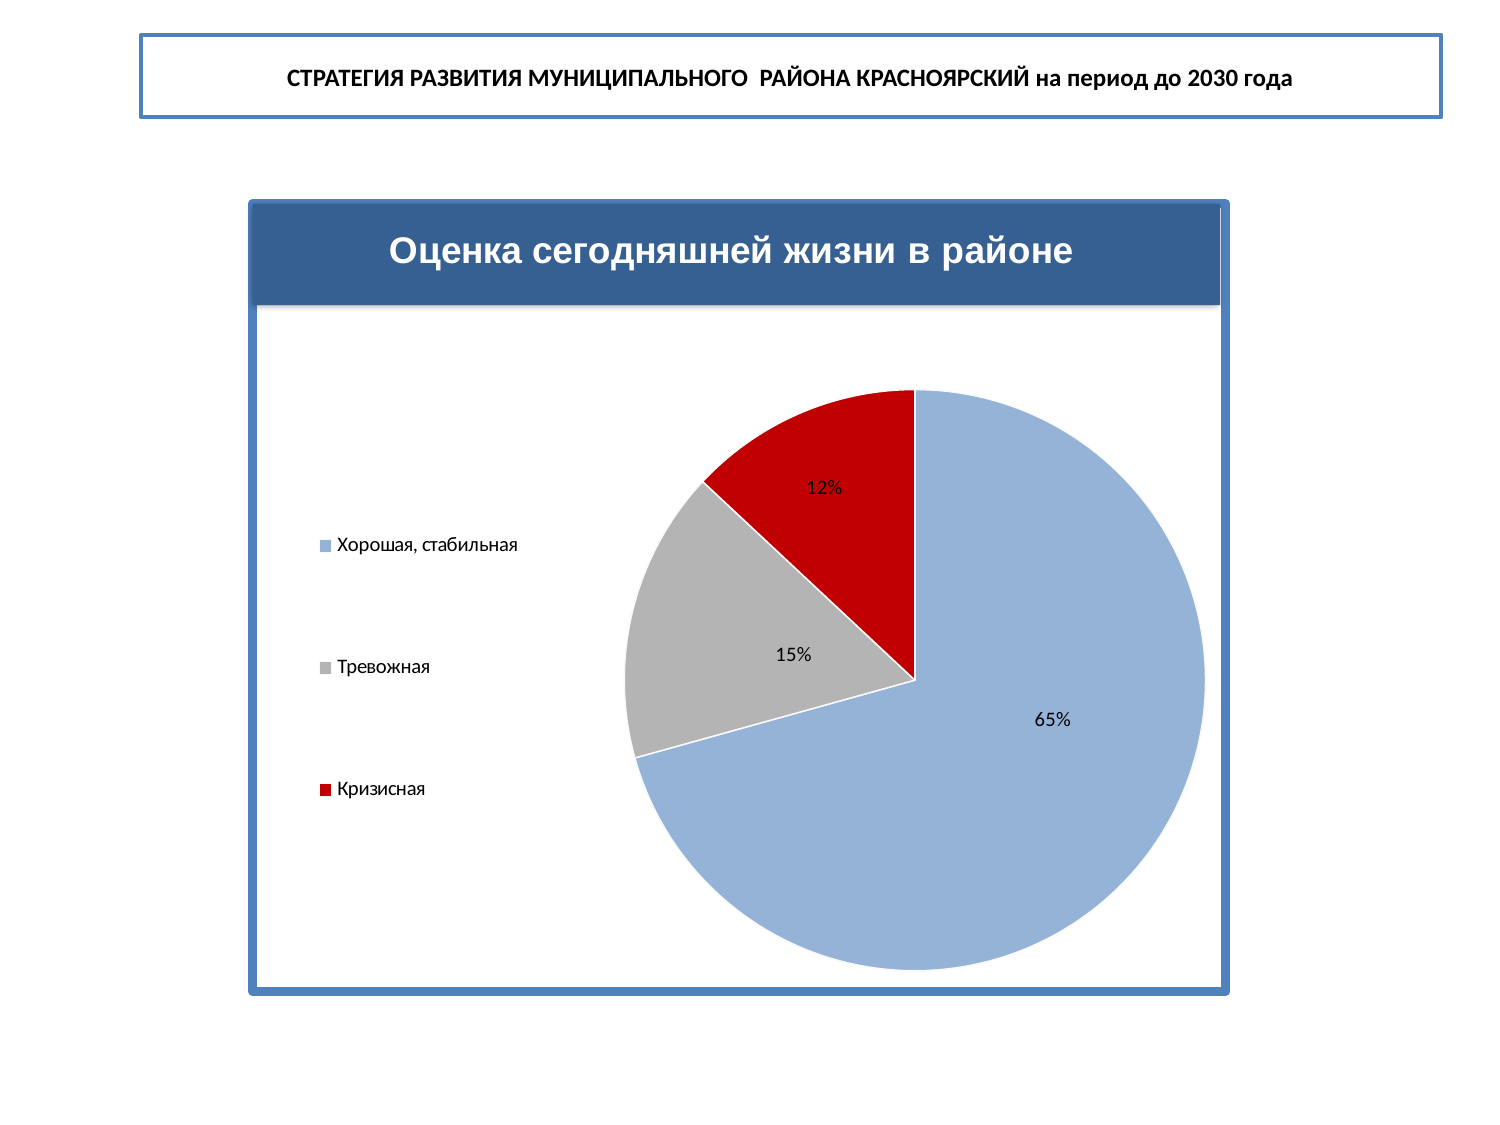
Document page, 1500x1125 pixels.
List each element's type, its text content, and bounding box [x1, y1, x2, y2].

text_box СТРАТЕГИЯ РАЗВИТИЯ МУНИЦИПАЛЬНОГО РАЙОНА КРАСНОЯРСКИЙ на период до 2030 года [139, 33, 1443, 119]
chart [245, 198, 1231, 997]
